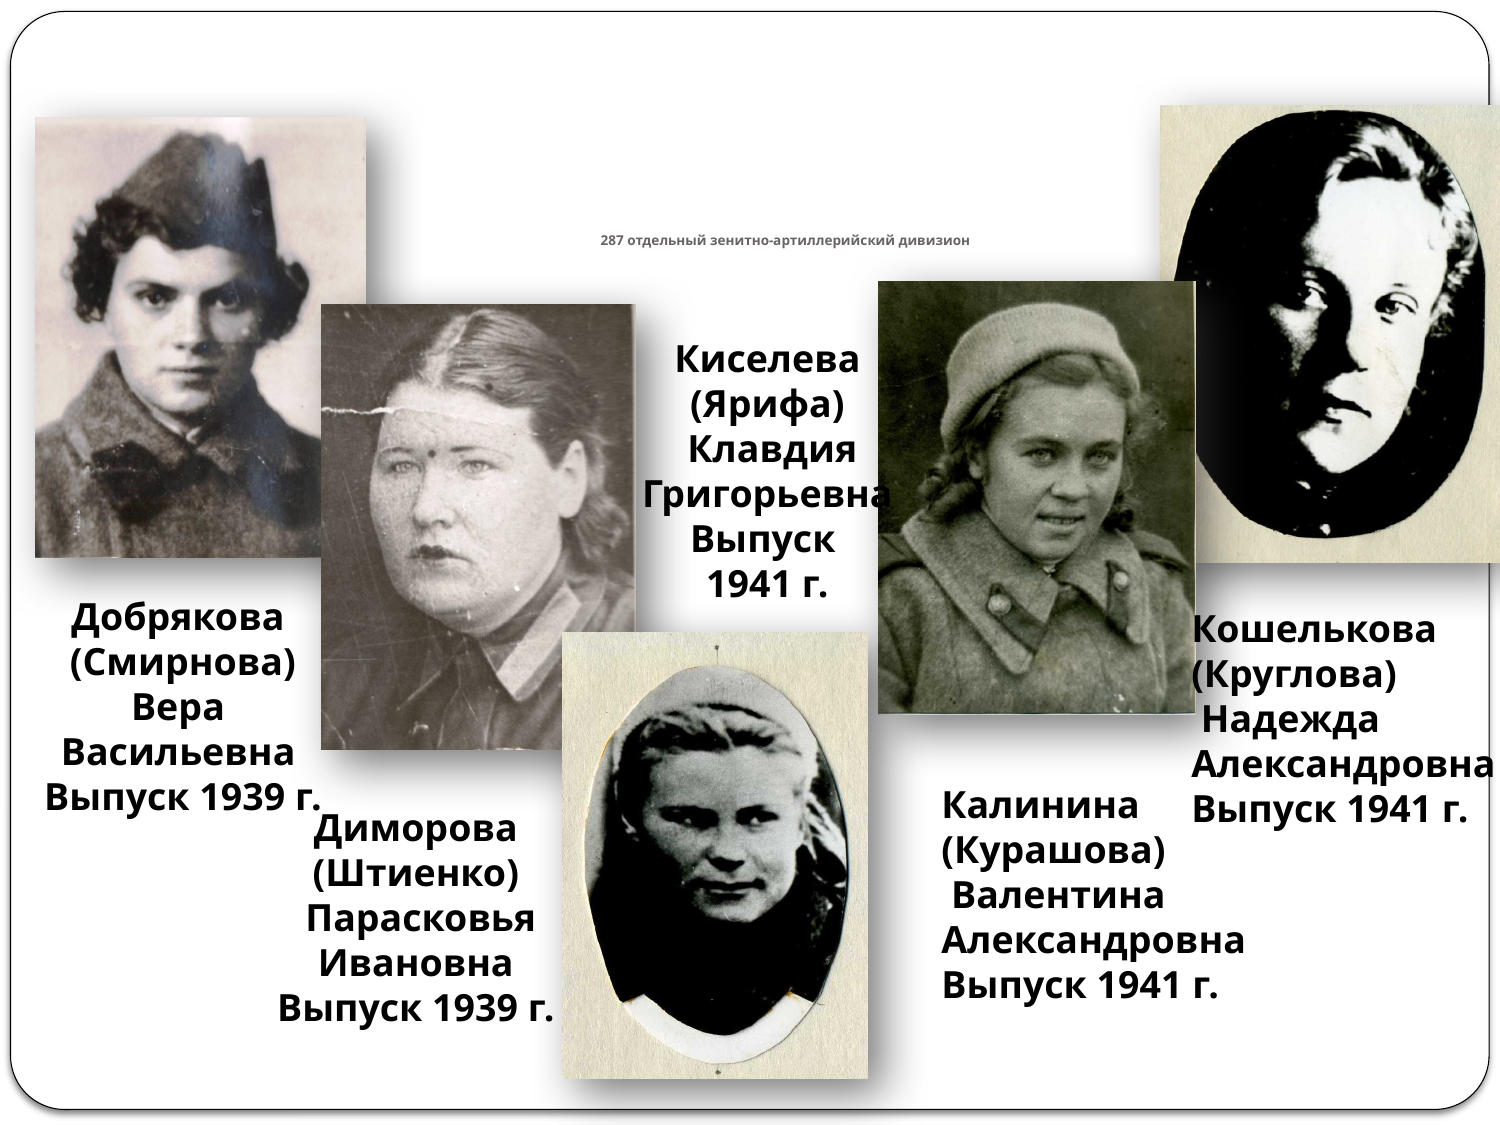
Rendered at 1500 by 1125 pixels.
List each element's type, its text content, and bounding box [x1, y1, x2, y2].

text_box Диморова (Штиенко) Парасковья Ивановна Выпуск 1939 г. [234, 796, 546, 1082]
picture [34, 116, 868, 1079]
text_box Калинина (Курашова) Валентина Александровна Выпуск 1941 г. [926, 773, 1261, 1014]
title 287 отдельный зенитно-артиллерийский дивизион [150, 45, 1425, 282]
text_box Киселева (Ярифа) Клавдия Григорьевна Выпуск 1941 г. [641, 328, 872, 613]
text_box Кошелькова (Круглова) Надежда Александровна Выпуск 1941 г. [1176, 597, 1500, 883]
picture [878, 105, 1500, 715]
text_box Добрякова (Смирнова) Вера Васильевна Выпуск 1939 г. [29, 585, 337, 826]
